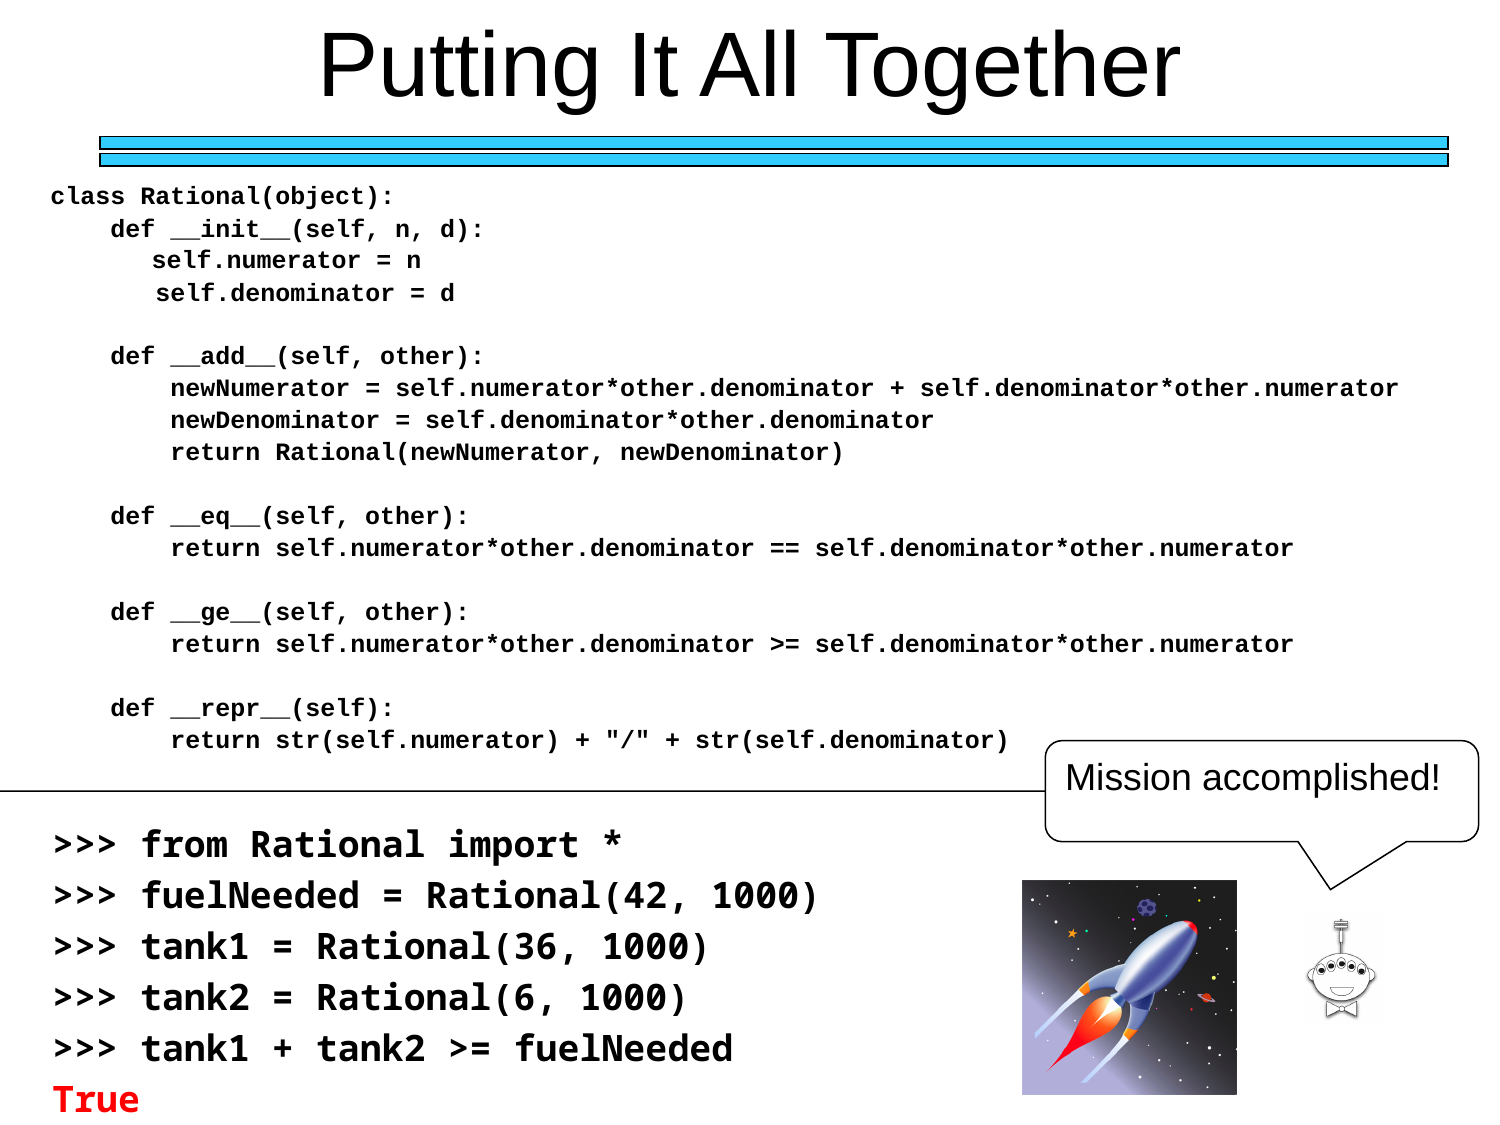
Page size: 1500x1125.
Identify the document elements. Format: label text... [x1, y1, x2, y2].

title Putting It All Together [112, 12, 1388, 108]
text_box >>> from Rational import * >>> fuelNeeded = Rational(42, 1000) >>> tank1 = Rational(36, 1000) >>> tank2 = Rational(6, 1000) >>> tank1 + tank2 >= fuelNeeded True [37, 813, 1388, 1125]
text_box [99, 136, 1449, 167]
text_box Mission accomplished! [1045, 740, 1479, 854]
picture [1299, 912, 1383, 1026]
text_box class Rational(object): def __init__(self, n, d): self.numerator = n self.denominator = d def __add__(self, other): newNumerator = self.numerator*other.denominator + self.denominator*other.numerator newDenominator = self.denominator*other.denominator return Rational(newNumerator, newDenominator) def __eq__(self, other): return self.numerator*other.denominator == self.denominator*other.numerator def __ge__(self, other): return self.numerator*other.denominator >= self.denominator*other.numerator def __repr__(self): return str(self.numerator) + "/" + str(self.denominator) [35, 176, 1449, 852]
picture [1021, 879, 1237, 1095]
